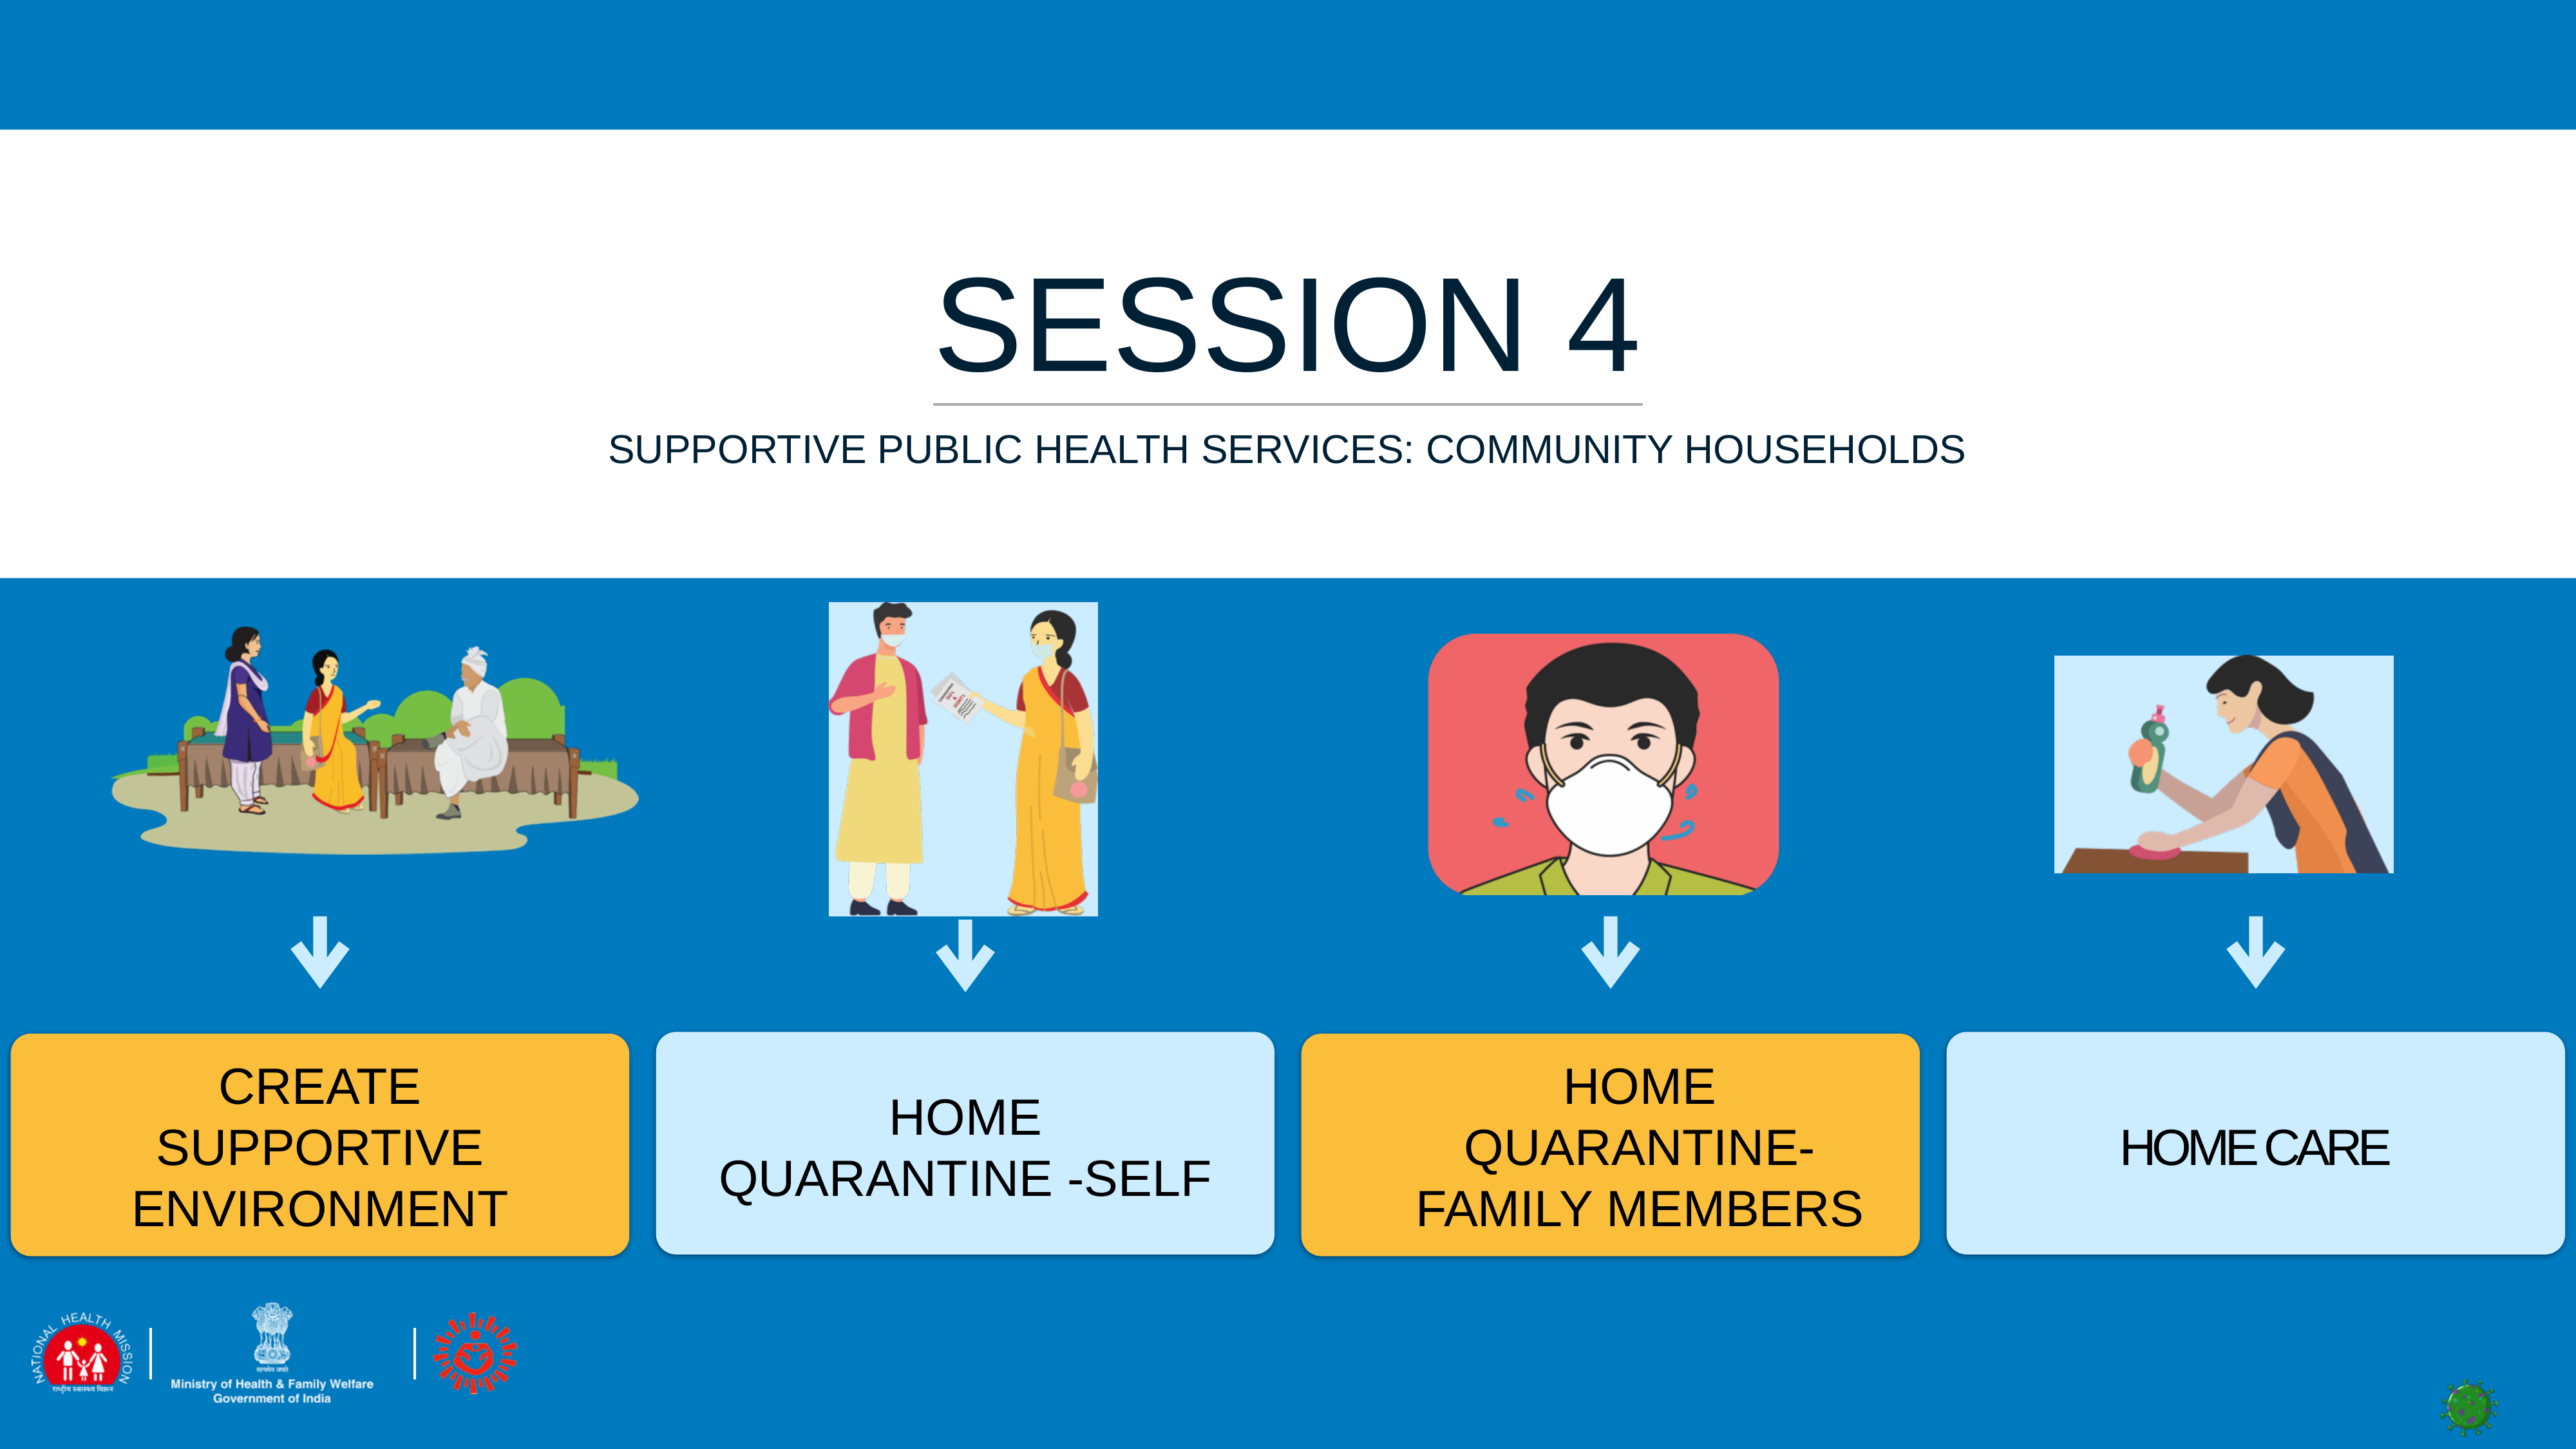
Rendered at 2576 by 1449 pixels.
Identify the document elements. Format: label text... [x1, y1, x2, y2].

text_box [31, 1300, 518, 1406]
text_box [2439, 1379, 2576, 1449]
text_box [1946, 655, 2566, 1255]
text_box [656, 602, 1275, 1255]
text_box [0, 129, 2576, 578]
text_box SESSION 4 [928, 231, 1648, 404]
text_box SUPPORTIVE PUBLIC HEALTH SERVICES: COMMUNITY HOUSEHOLDS [602, 417, 1974, 477]
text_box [1301, 633, 1920, 1256]
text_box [10, 627, 639, 1256]
